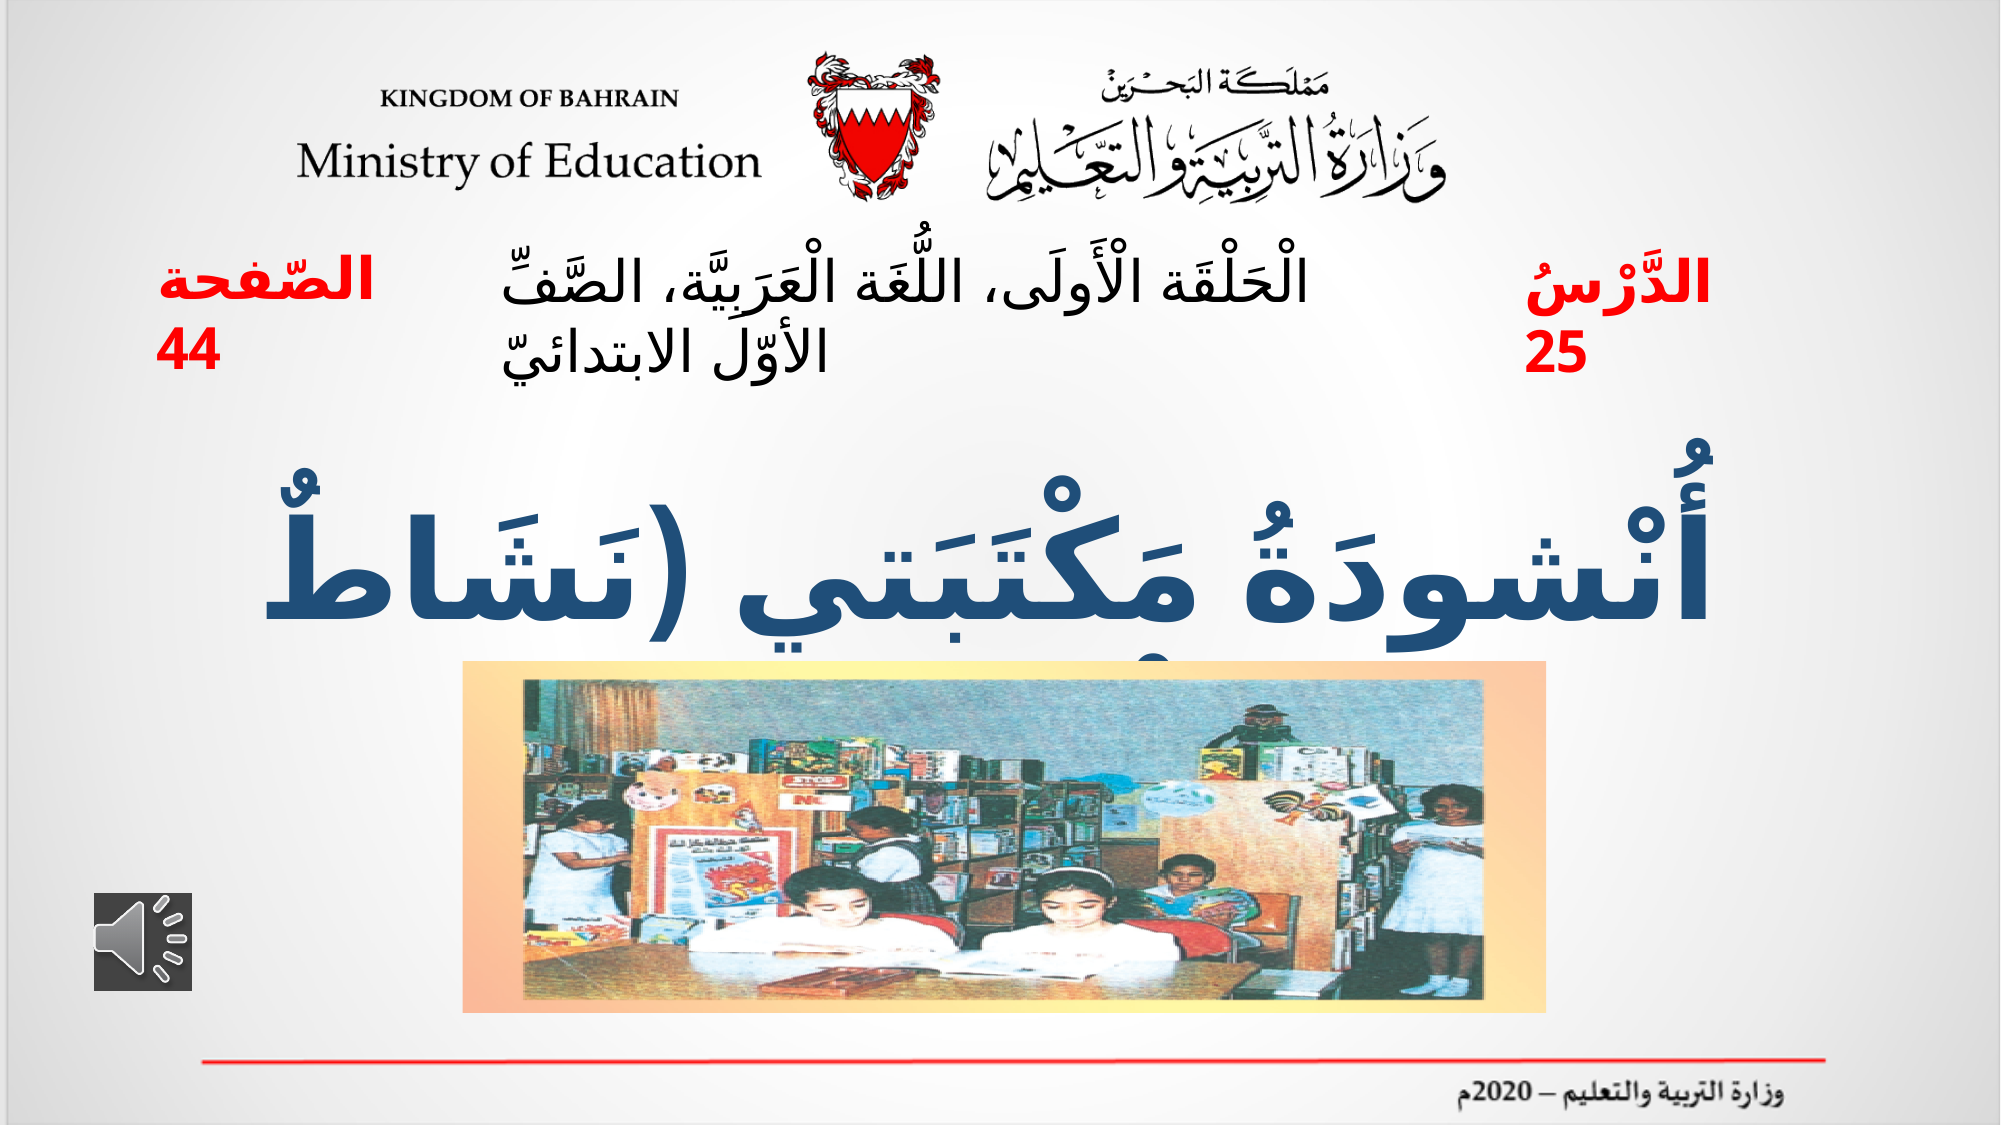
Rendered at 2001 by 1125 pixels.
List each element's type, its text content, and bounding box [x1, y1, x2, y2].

text_box الْحَلْقَة الْأَولَى، اللُّغَة الْعَرَبِيَّة، الصَّفِّ الأوّل الابتدائيّ [485, 237, 1459, 392]
text_box الصّفحة 44 [142, 233, 417, 389]
text_box الدَّرْسُ 25 [1509, 237, 1765, 392]
picture [0, 0, 2001, 1125]
text_box أُنْشودَةُ مَكْتَبَتي (نَشَاطٌ إِثْرَائِي) [231, 474, 1744, 820]
